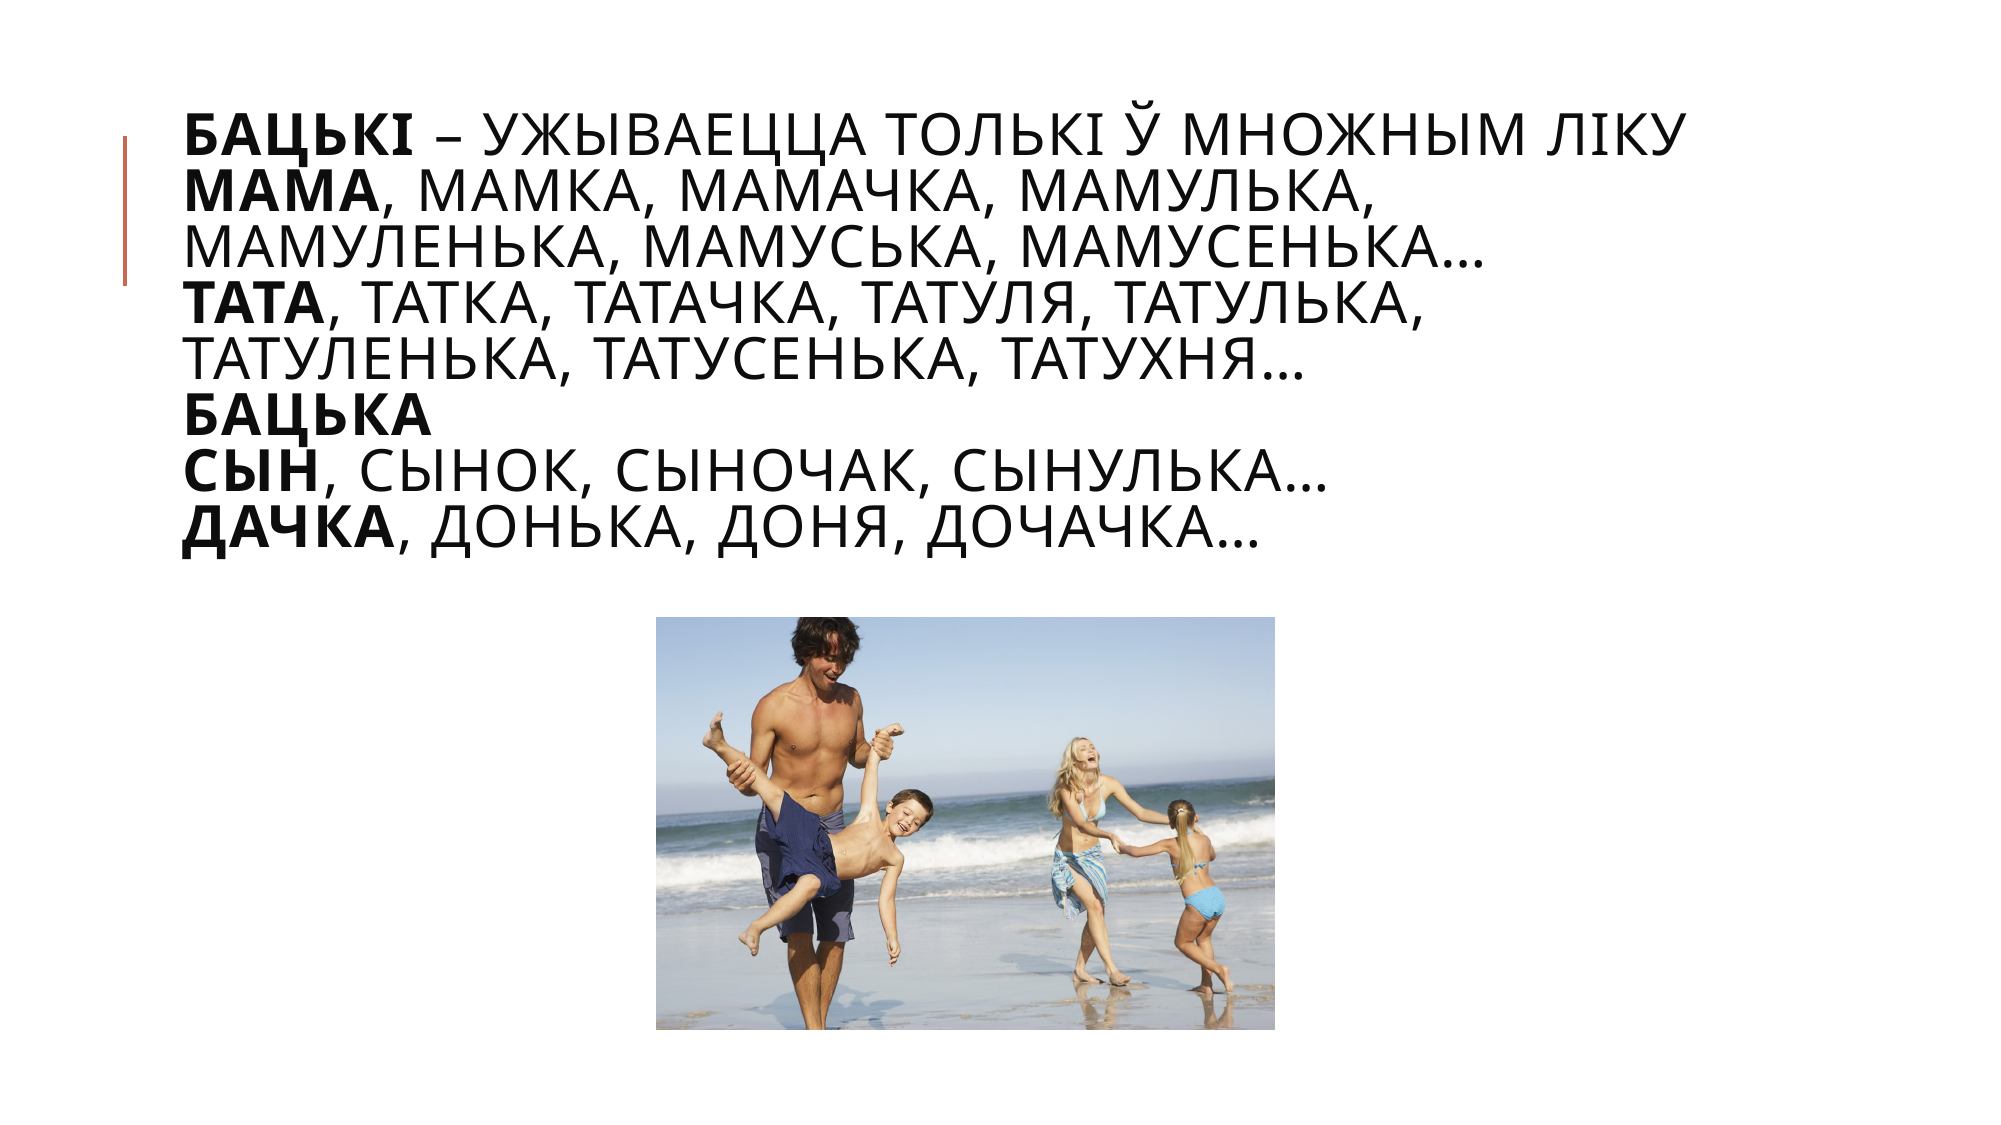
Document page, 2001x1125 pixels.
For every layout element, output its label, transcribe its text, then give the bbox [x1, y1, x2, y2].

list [656, 617, 1275, 1030]
title Бацькі – ужываецца толькі ў множным ліку Мама, мамка, мамачка, мамулька, мамуленька, мамуська, мамусенька… Тата, татка, татачка, татуля, татулька, татуленька, татусенька, татухня… Бацька Сын, сынок, сыночак, сынулька… Дачка, донька, доня, дочачка… [168, 96, 1763, 618]
